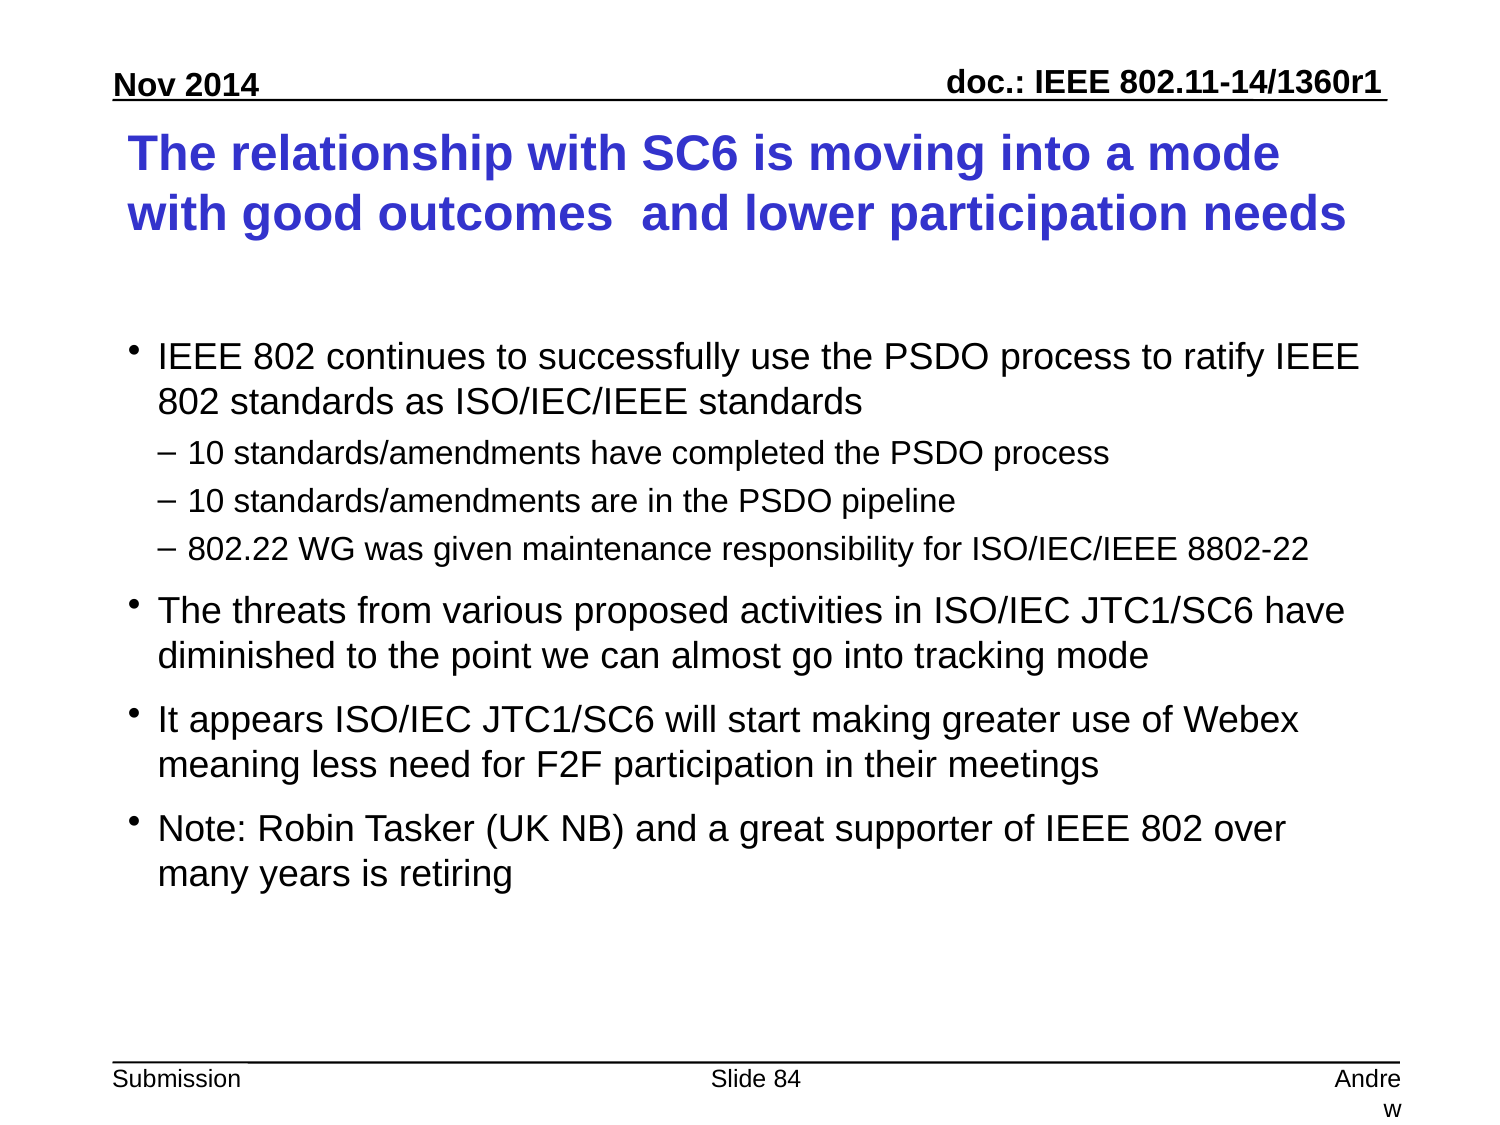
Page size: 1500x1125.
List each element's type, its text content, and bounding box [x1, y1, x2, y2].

title The relationship with SC6 is moving into a mode with good outcomes and lower participation needs [112, 112, 1388, 288]
list IEEE 802 continues to successfully use the PSDO process to ratify IEEE 802 standards as ISO/IEC/IEEE standards 10 standards/amendments have completed the PSDO process 10 standards/amendments are in the PSDO pipeline 802.22 WG was given maintenance responsibility for ISO/IEC/IEEE 8802-22 The threats from various proposed activities in ISO/IEC JTC1/SC6 have diminished to the point we can almost go into tracking mode It appears ISO/IEC JTC1/SC6 will start making greater use of Webex meaning less need for F2F participation in their meetings Note: Robin Tasker (UK NB) and a great supporter of IEEE 802 over many years is retiring [112, 324, 1388, 1000]
footer Andrew Myles, Cisco [1320, 1061, 1402, 1093]
slide_number Slide 84 [709, 1061, 803, 1093]
